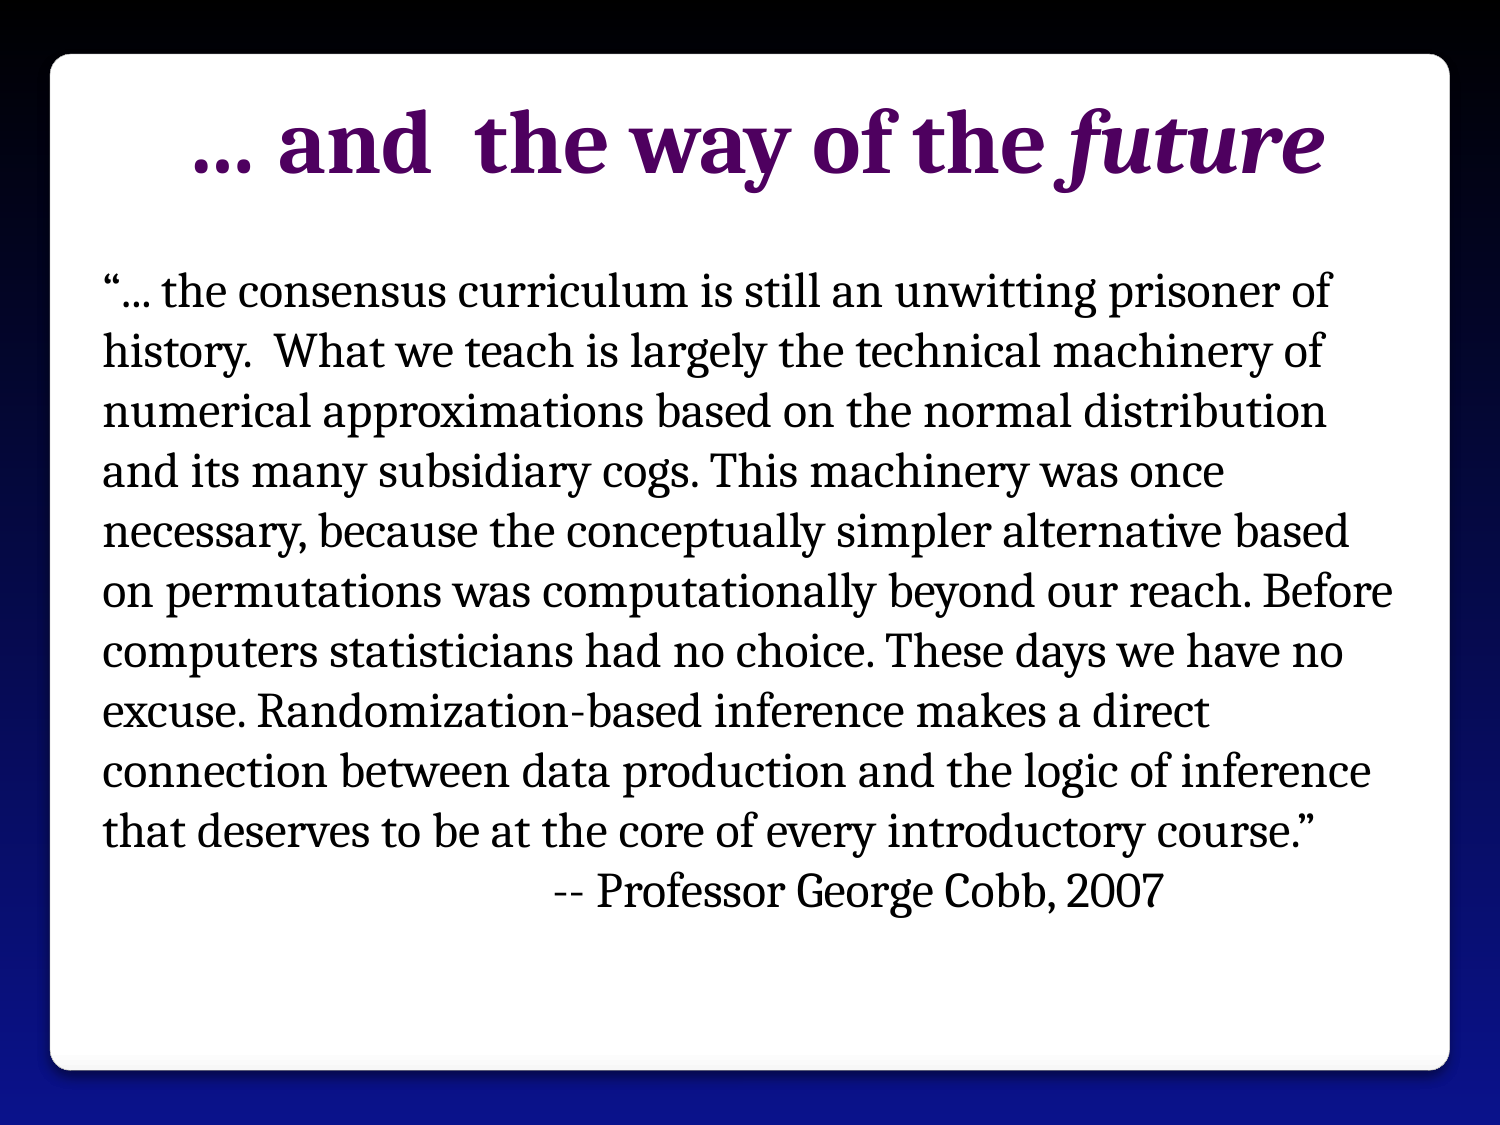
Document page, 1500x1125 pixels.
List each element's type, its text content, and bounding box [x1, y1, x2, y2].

text_box “... the consensus curriculum is still an unwitting prisoner of history. What we teach is largely the technical machinery of numerical approximations based on the normal distribution and its many subsidiary cogs. This machinery was once necessary, because the conceptually simpler alternative based on permutations was computationally beyond our reach. Before computers statisticians had no choice. These days we have no excuse. Randomization-based inference makes a direct connection between data production and the logic of inference that deserves to be at the core of every introductory course.” -- Professor George Cobb, 2007 [87, 249, 1425, 925]
text_box … and the way of the future [87, 75, 1425, 249]
